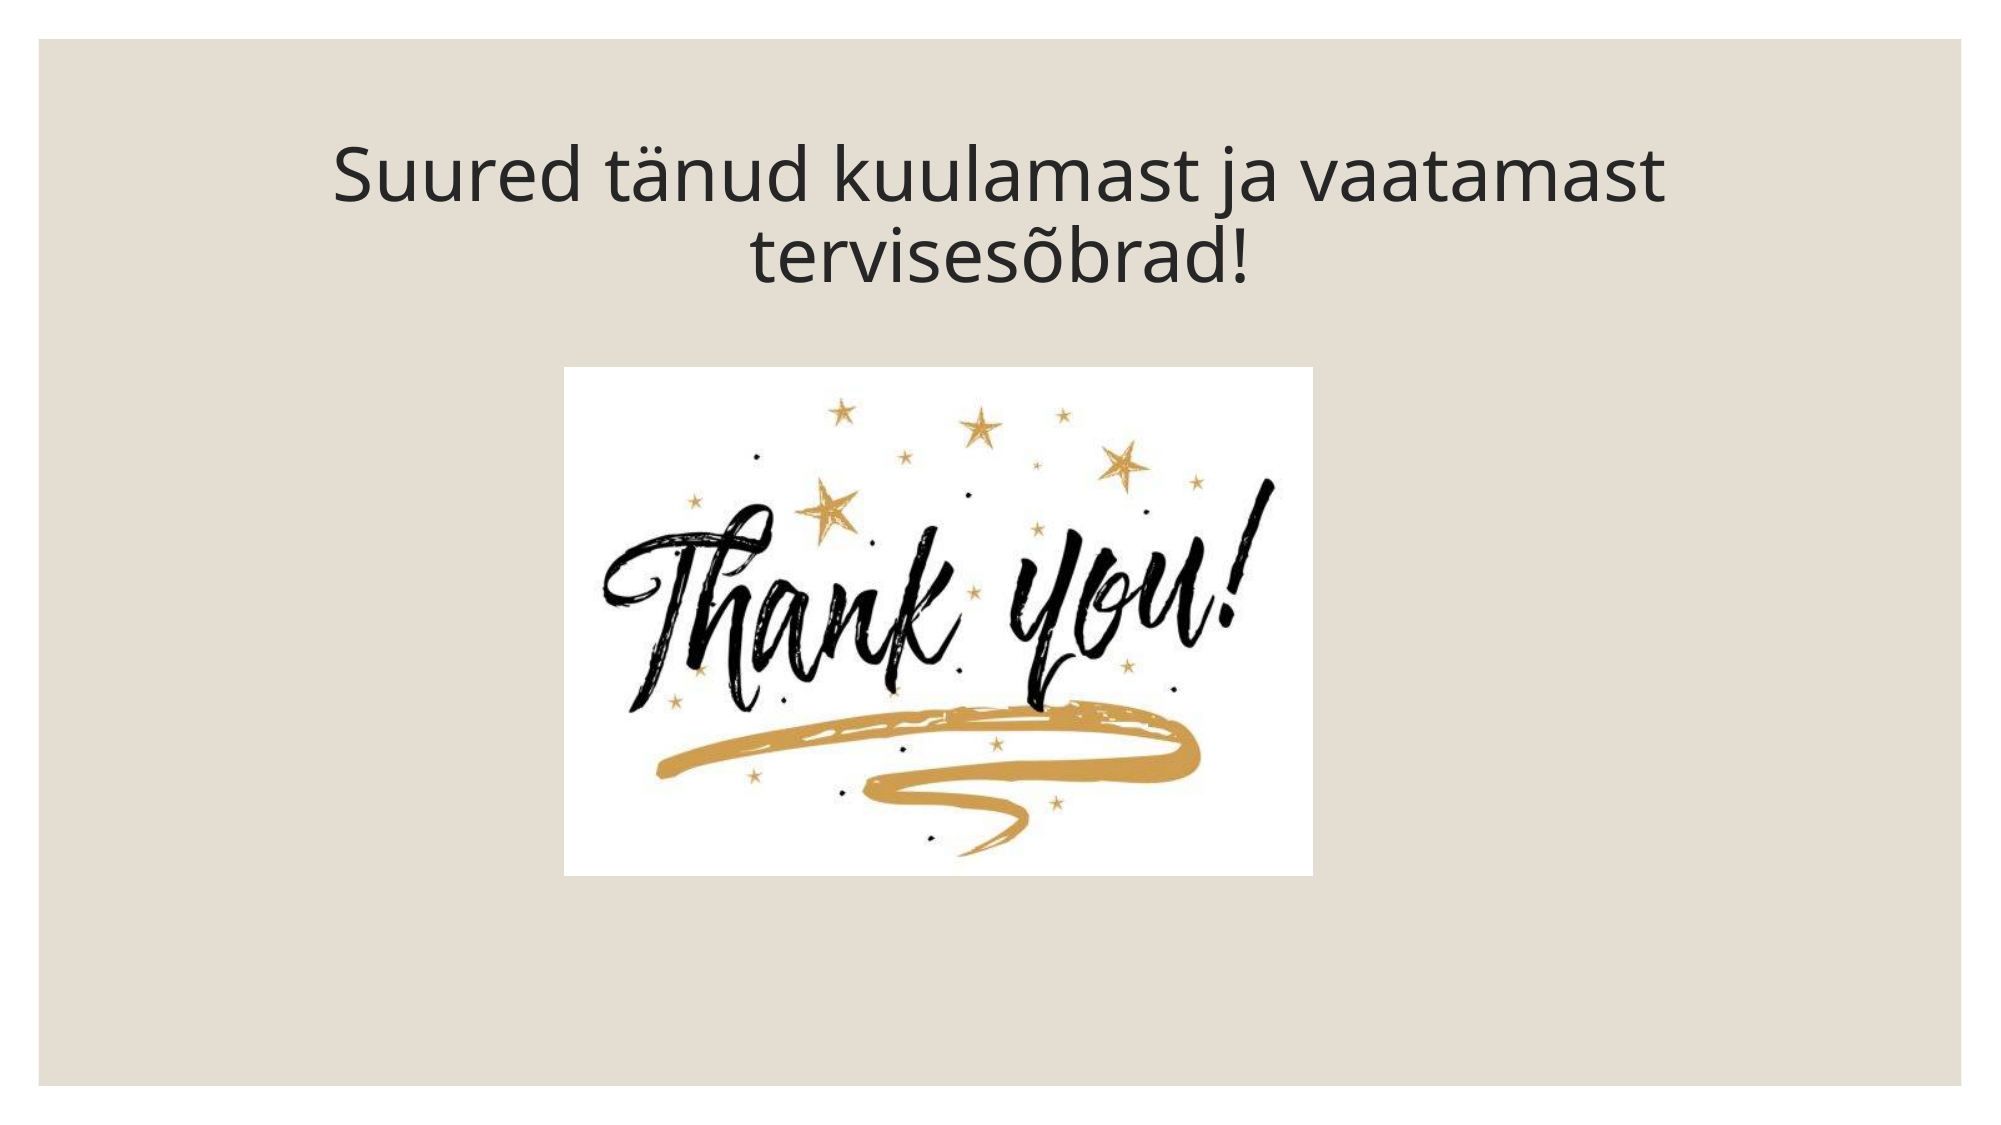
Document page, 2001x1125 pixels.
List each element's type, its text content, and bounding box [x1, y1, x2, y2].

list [564, 367, 1313, 876]
title Suured tänud kuulamast ja vaatamast tervisesõbrad! [174, 105, 1825, 331]
